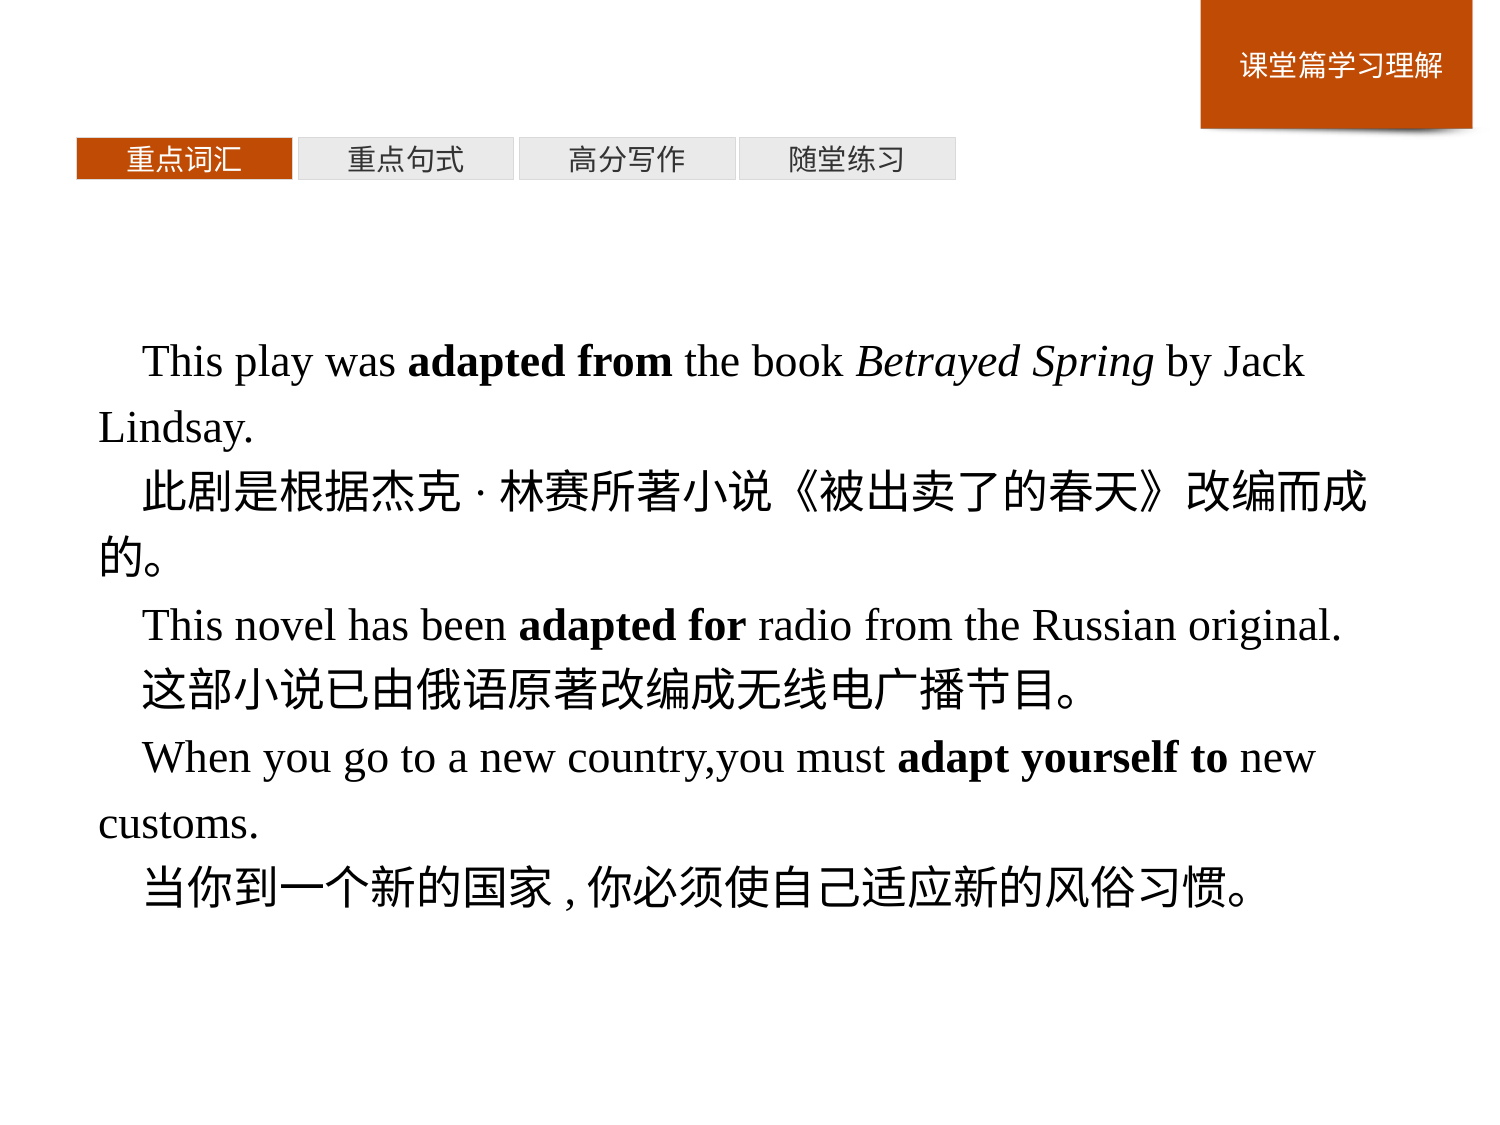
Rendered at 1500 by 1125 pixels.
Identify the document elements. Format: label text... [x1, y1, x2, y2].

picture [1200, 0, 1490, 140]
text_box 重点词汇 [75, 135, 294, 182]
text_box 随堂练习 [737, 135, 957, 182]
text_box This play was adapted from the book Betrayed Spring by Jack Lindsay. 此剧是根据杰克·林赛所著小说《被出卖了的春天》改编而成的。 This novel has been adapted for radio from the Russian original. 这部小说已由俄语原著改编成无线电广播节目。 When you go to a new country,you must adapt yourself to new customs. 当你到一个新的国家,你必须使自己适应新的风俗习惯。 [83, 312, 1417, 921]
text_box 高分写作 [518, 135, 737, 182]
text_box 重点句式 [296, 135, 516, 182]
